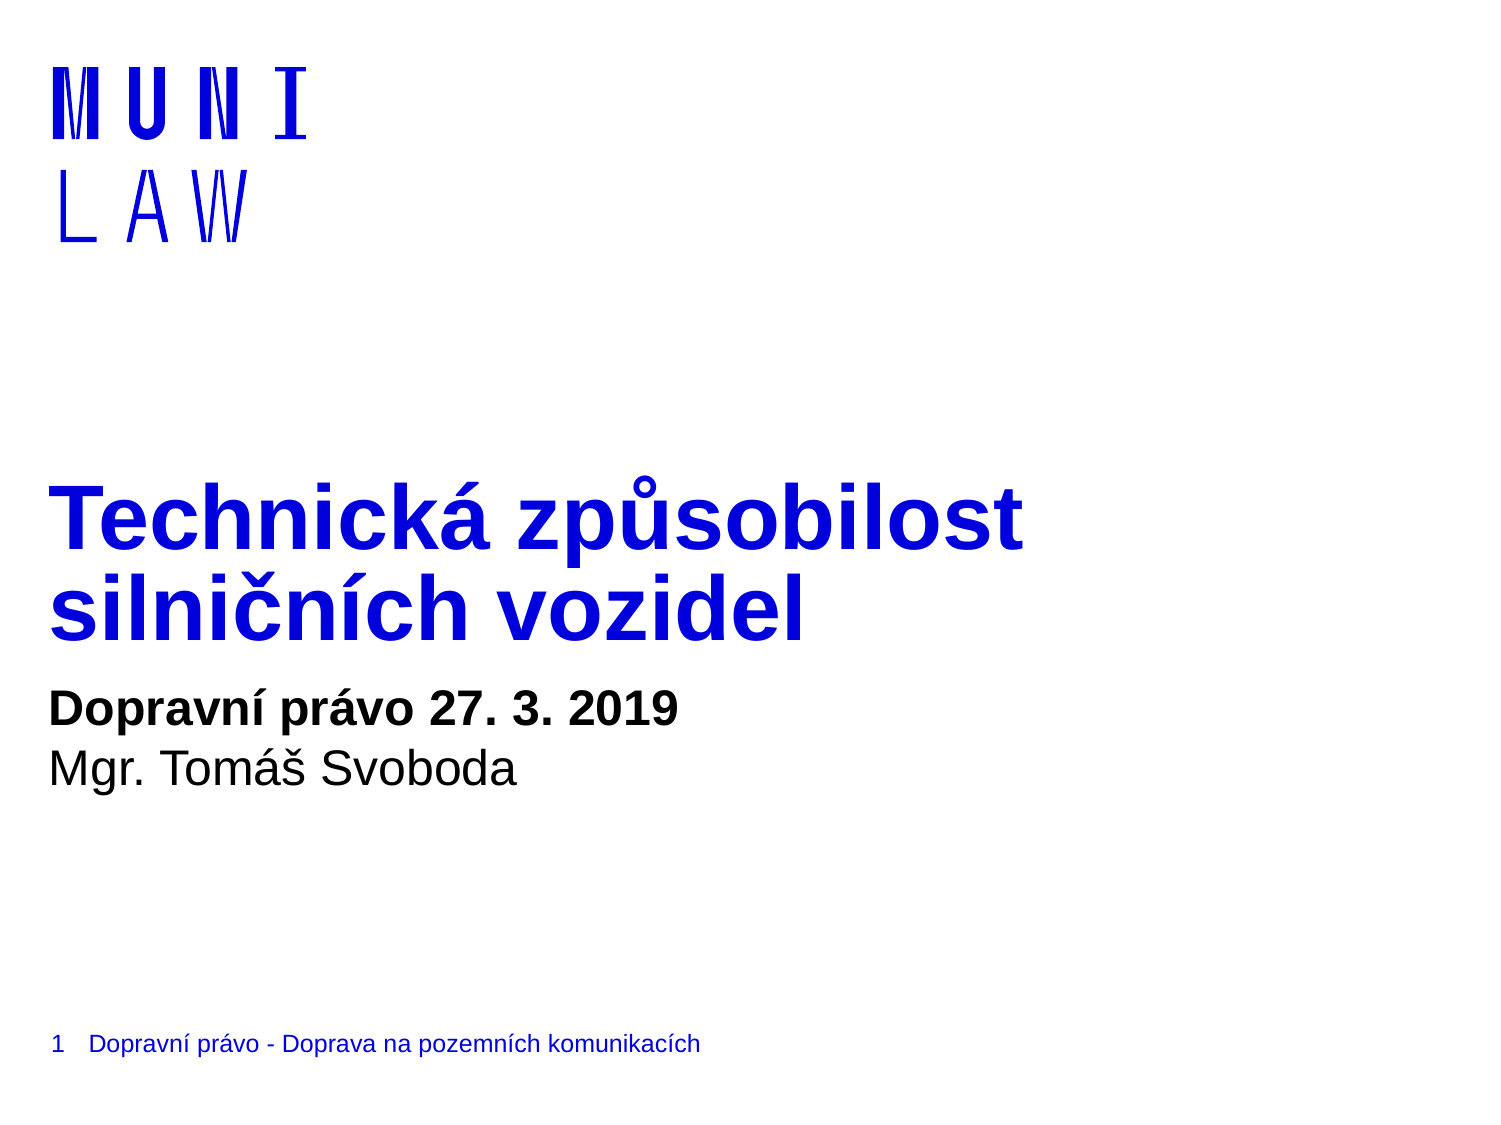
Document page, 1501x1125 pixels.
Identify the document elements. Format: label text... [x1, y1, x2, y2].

footer Dopravní právo - Doprava na pozemních komunikacích [88, 1021, 1064, 1063]
subtitle Dopravní právo 27. 3. 2019 Mgr. Tomáš Svoboda [49, 675, 1448, 790]
title Technická způsobilost silničních vozidel [49, 475, 1448, 668]
slide_number 1 [50, 1021, 82, 1063]
